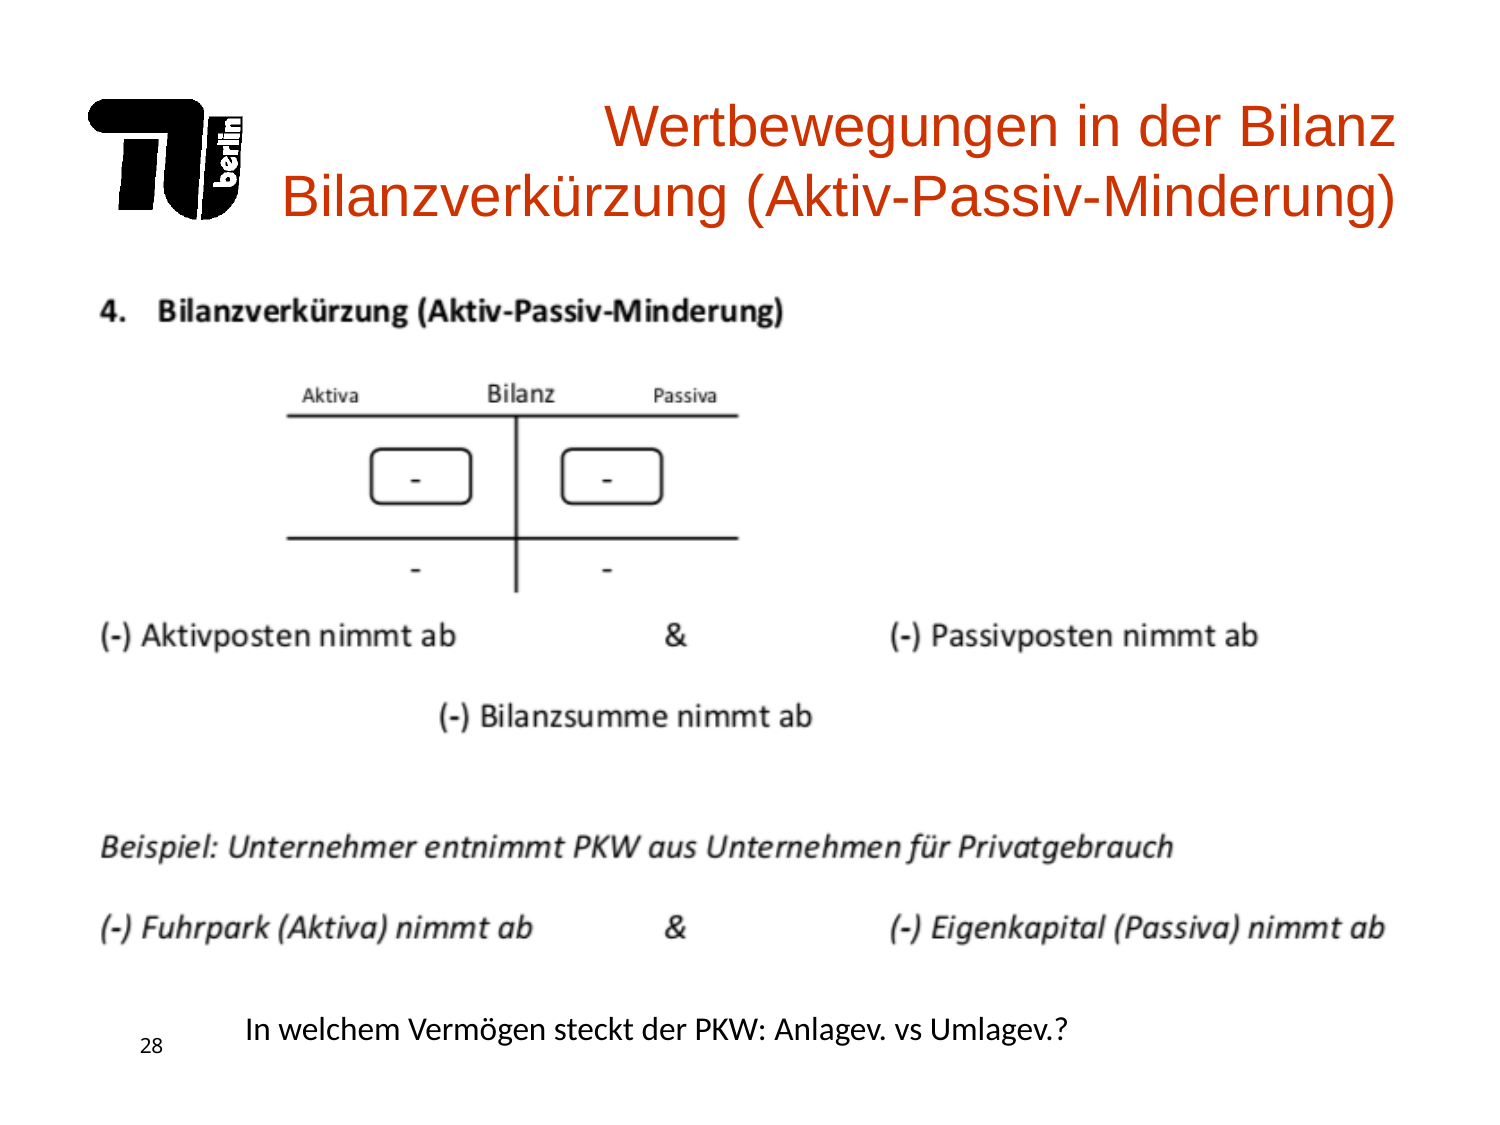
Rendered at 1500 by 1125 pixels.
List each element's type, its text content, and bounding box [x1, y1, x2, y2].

picture [91, 290, 1398, 955]
text_box In welchem Vermögen steckt der PKW: Anlagev. vs Umlagev.? [230, 999, 1500, 1055]
picture [88, 99, 230, 220]
title Wertbewegungen in der Bilanz Bilanzverkürzung (Aktiv-Passiv-Minderung) [230, 42, 1414, 236]
